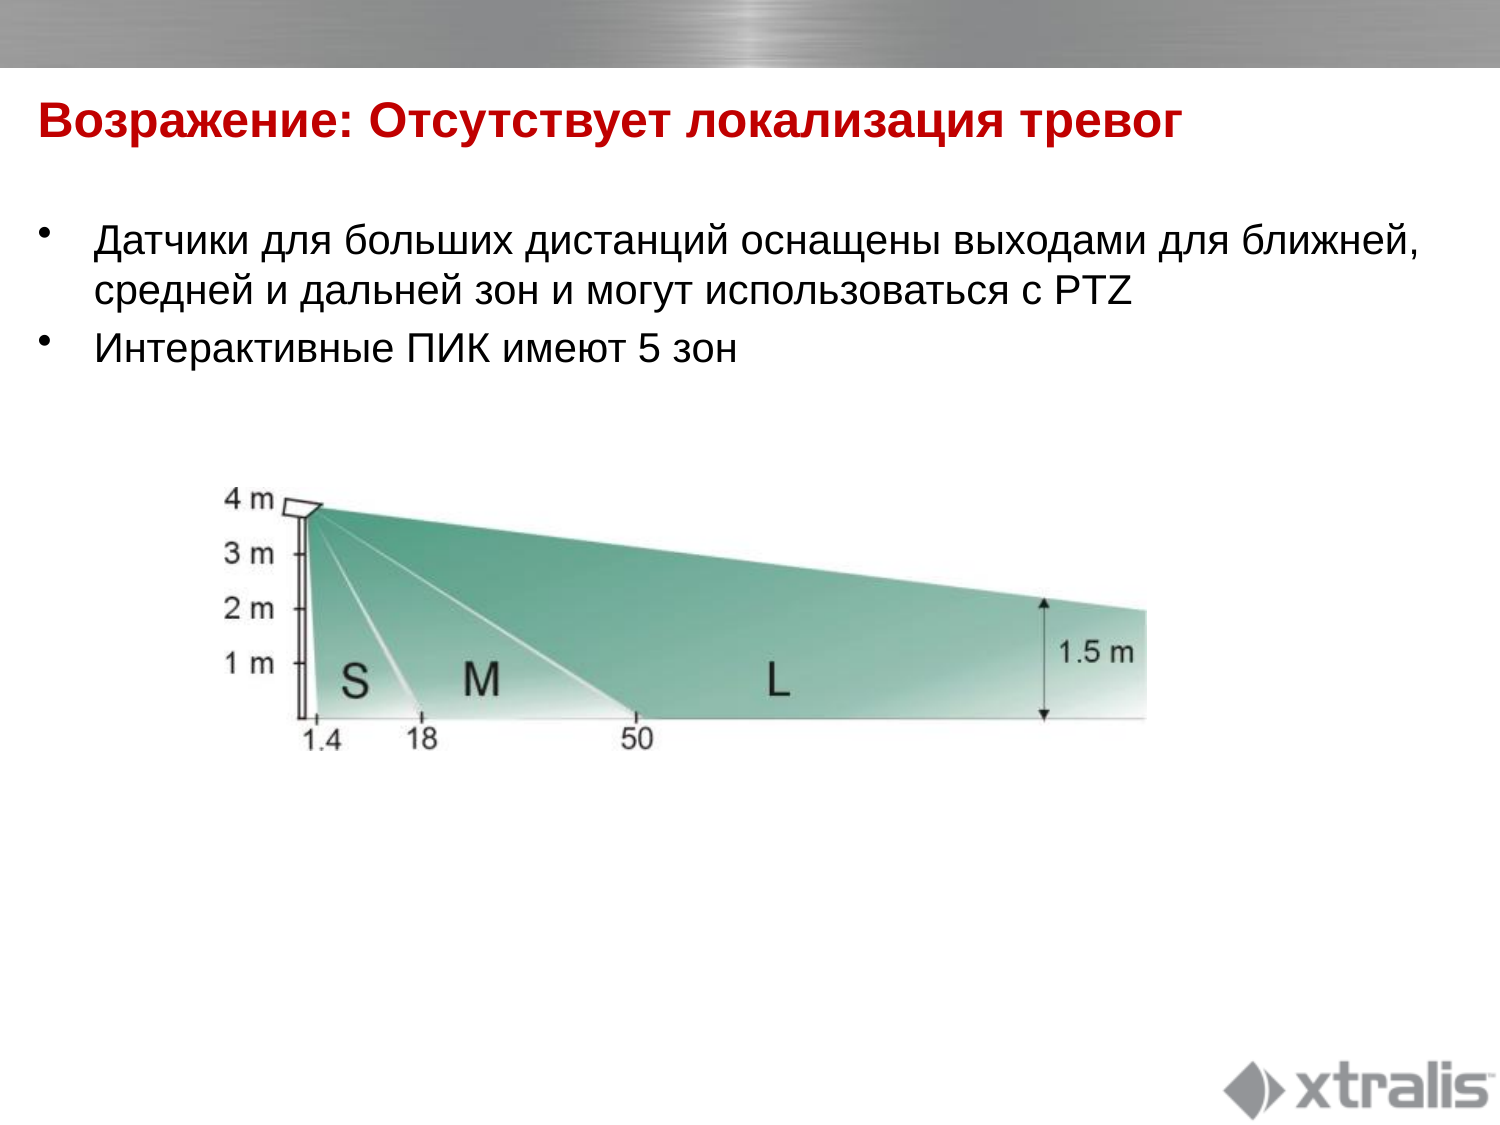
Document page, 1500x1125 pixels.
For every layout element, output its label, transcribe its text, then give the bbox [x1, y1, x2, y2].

list Датчики для больших дистанций оснащены выходами для ближней, средней и дальней зон и могут использоваться с PTZ Интерактивные ПИК имеют 5 зон [37, 212, 1463, 1038]
title Возражение: Отсутствует локализация тревог [37, 87, 1463, 201]
picture [0, 0, 1500, 68]
picture [223, 487, 1147, 751]
picture [1218, 1057, 1500, 1125]
